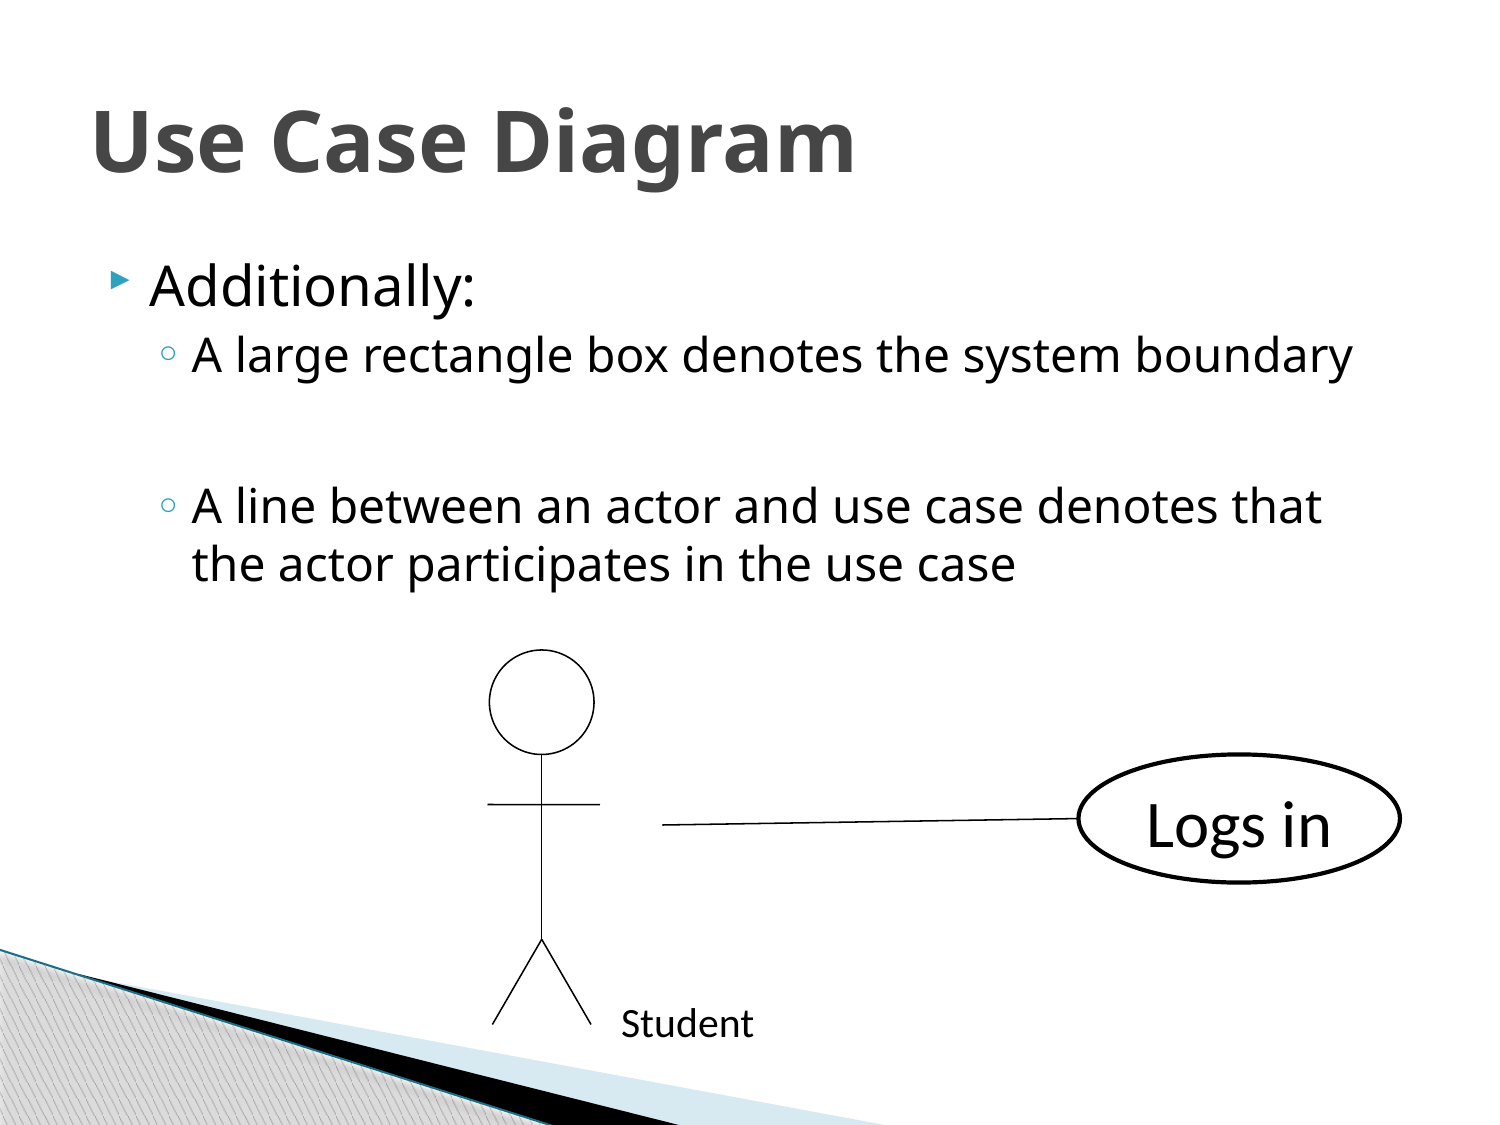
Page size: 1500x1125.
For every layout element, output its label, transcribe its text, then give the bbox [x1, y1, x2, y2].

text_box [487, 649, 601, 1025]
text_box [662, 818, 1079, 826]
list Additionally: A large rectangle box denotes the system boundary A line between an actor and use case denotes that the actor participates in the use case [75, 243, 1425, 986]
text_box Logs in [1078, 754, 1400, 883]
text_box Student [603, 985, 891, 1041]
title Use Case Diagram [75, 45, 1425, 233]
